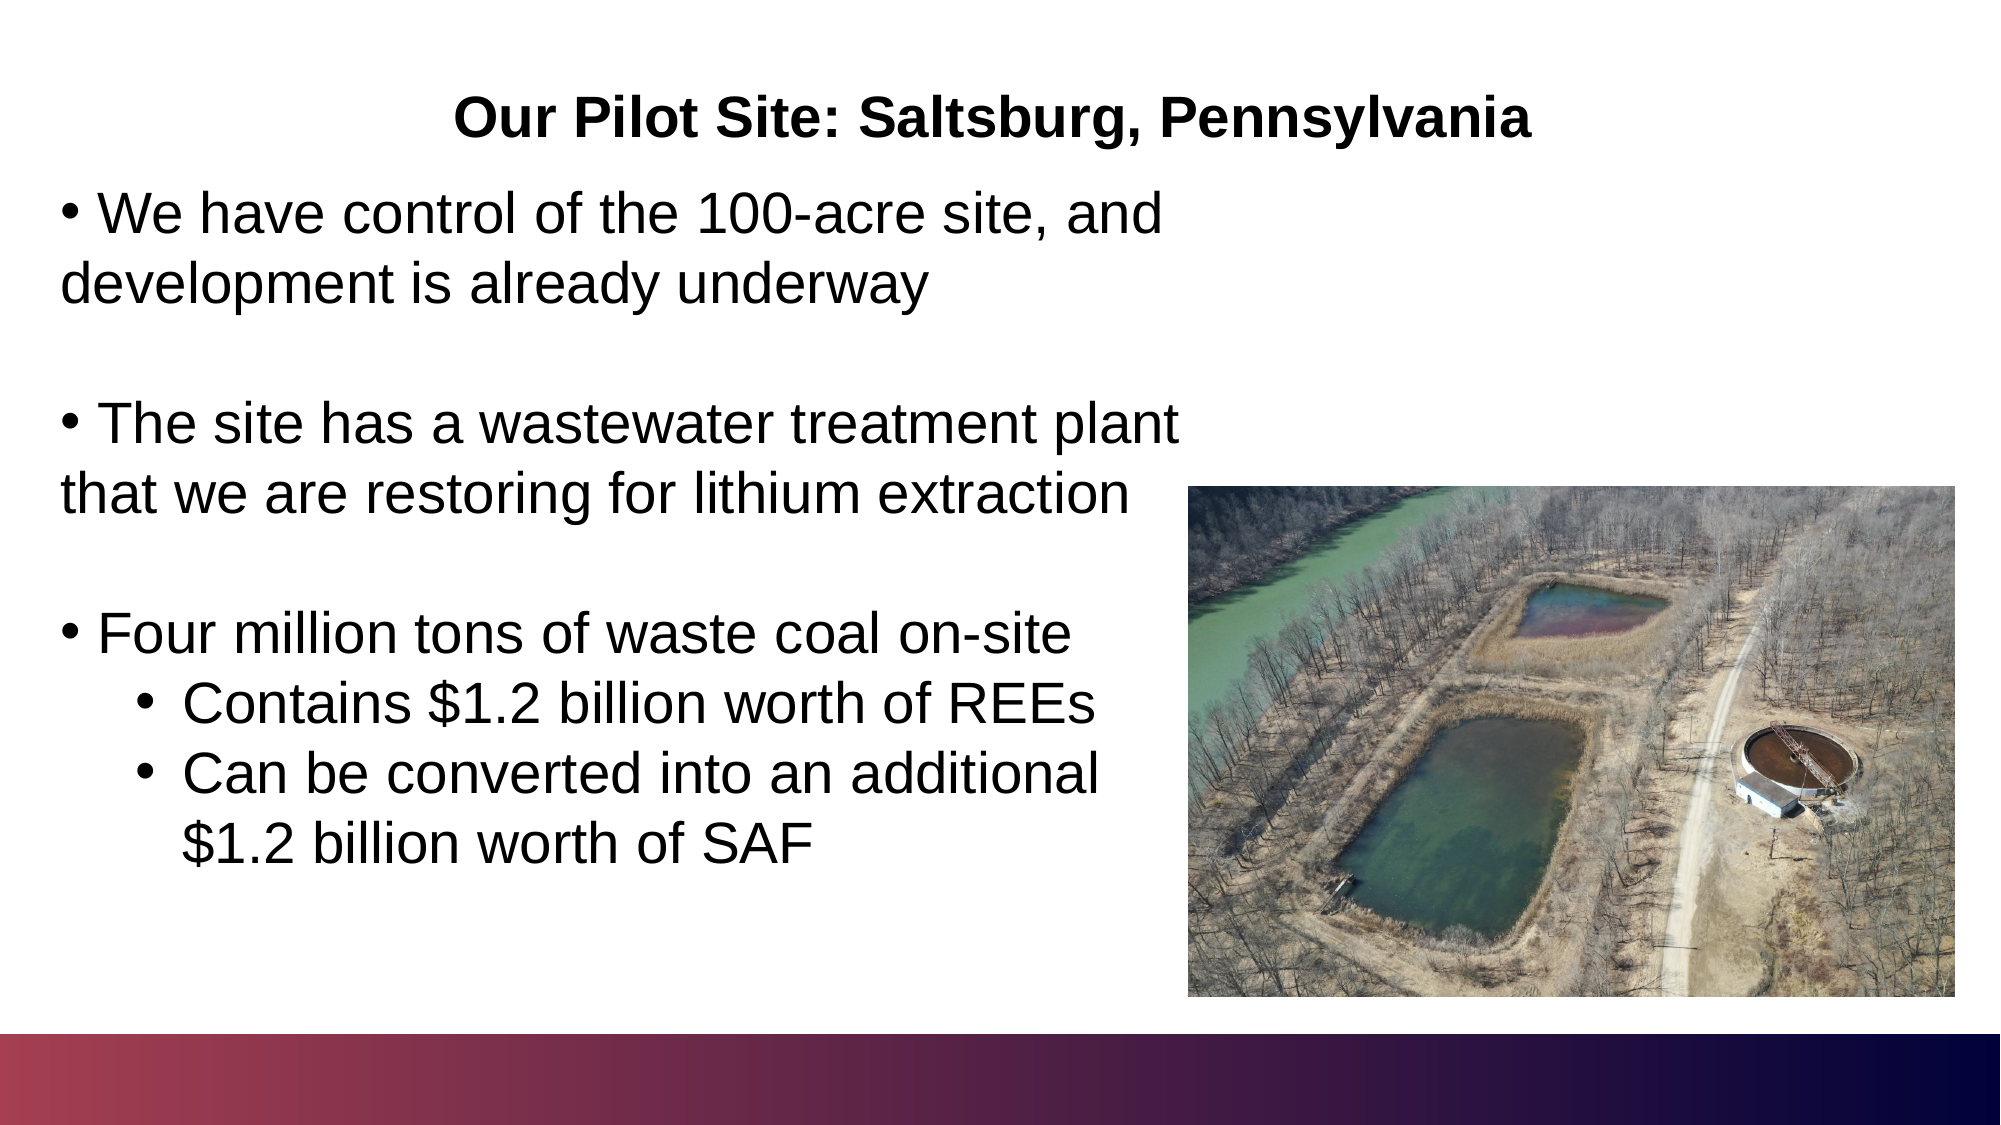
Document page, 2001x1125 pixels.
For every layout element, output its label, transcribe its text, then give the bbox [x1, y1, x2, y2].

picture [1187, 485, 1955, 998]
text_box We have control of the 100-acre site, and development is already underway The site has a wastewater treatment plant that we are restoring for lithium extraction Four million tons of waste coal on-site Contains $1.2 billion worth of REEs Can be converted into an additional $1.2 billion worth of SAF [45, 168, 1247, 928]
text_box Our Pilot Site: Saltsburg, Pennsylvania [0, 71, 1987, 157]
